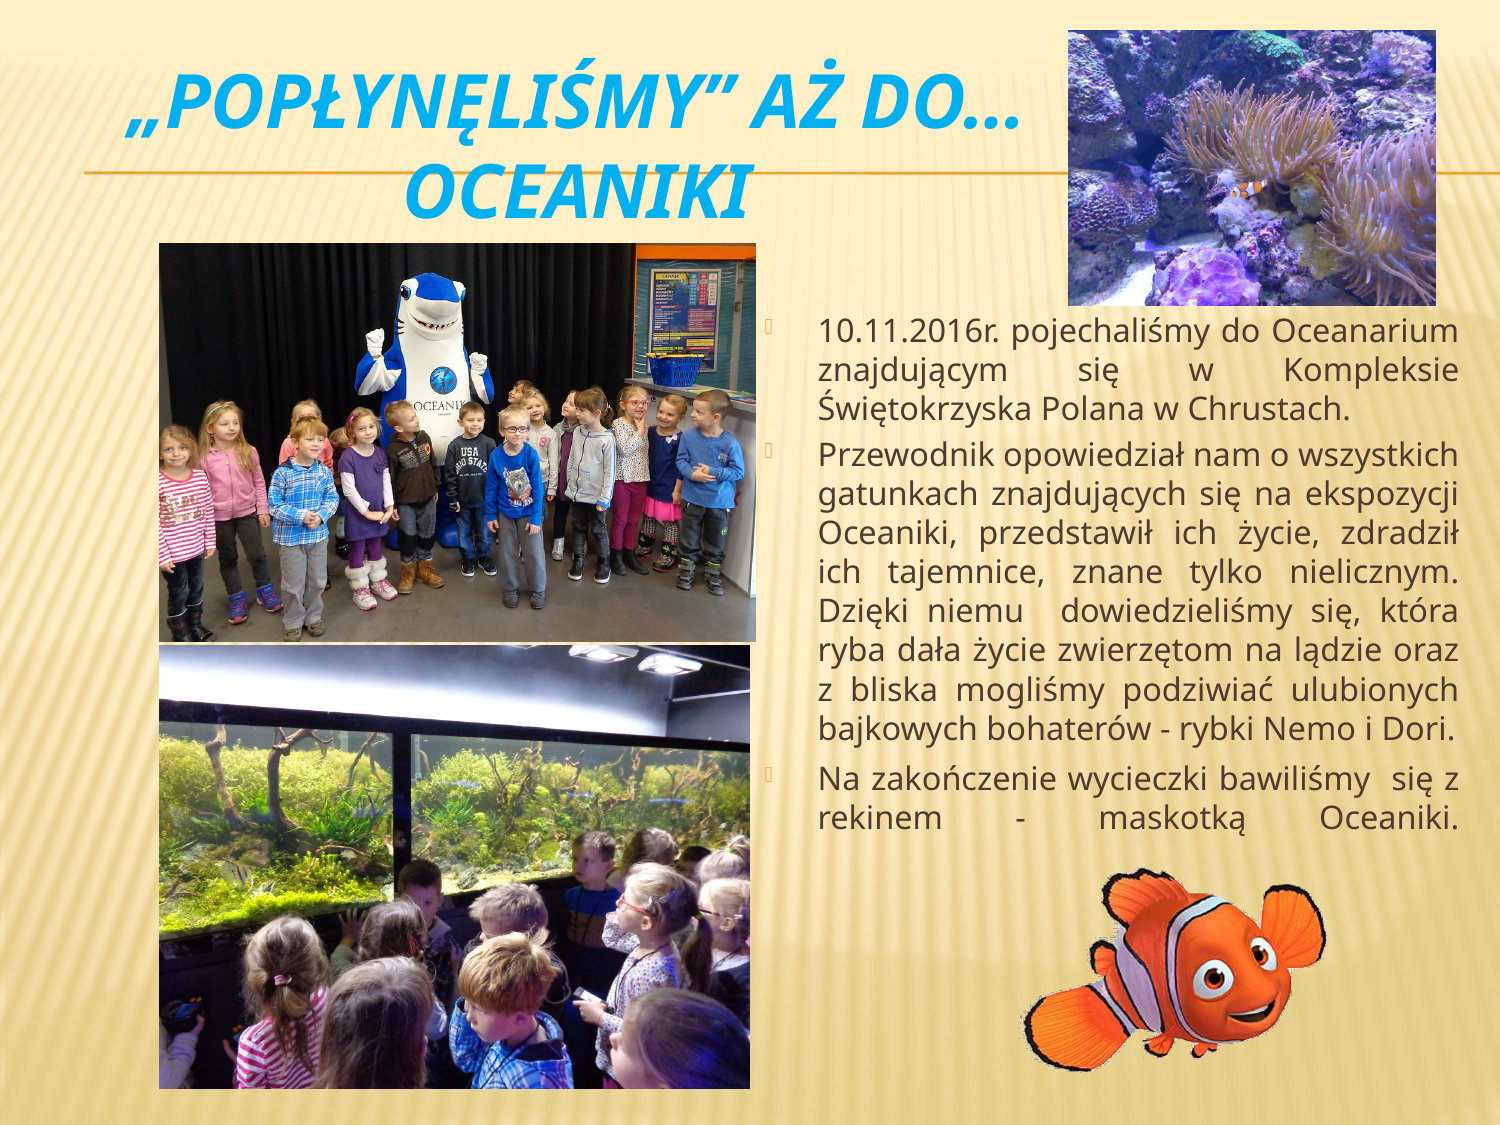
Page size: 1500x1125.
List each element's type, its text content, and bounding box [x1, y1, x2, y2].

title „Popłynęliśmy” aż do… Oceaniki [50, 75, 1058, 213]
picture [997, 833, 1354, 1078]
list 10.11.2016r. pojechaliśmy do Oceanarium znajdującym się w Kompleksie Świętokrzyska Polana w Chrustach. Przewodnik opowiedział nam o wszystkich gatunkach znajdujących się na ekspozycji Oceaniki, przedstawił ich życie, zdradził ich tajemnice, znane tylko nielicznym. Dzięki niemu dowiedzieliśmy się, która ryba dała życie zwierzętom na lądzie oraz z bliska mogliśmy podziwiać ulubionych bajkowych bohaterów - rybki Nemo i Dori. Na zakończenie wycieczki bawiliśmy się z rekinem - maskotką Oceaniki. [758, 302, 1475, 998]
picture [159, 243, 757, 643]
picture [1068, 30, 1437, 307]
picture [159, 644, 751, 1089]
